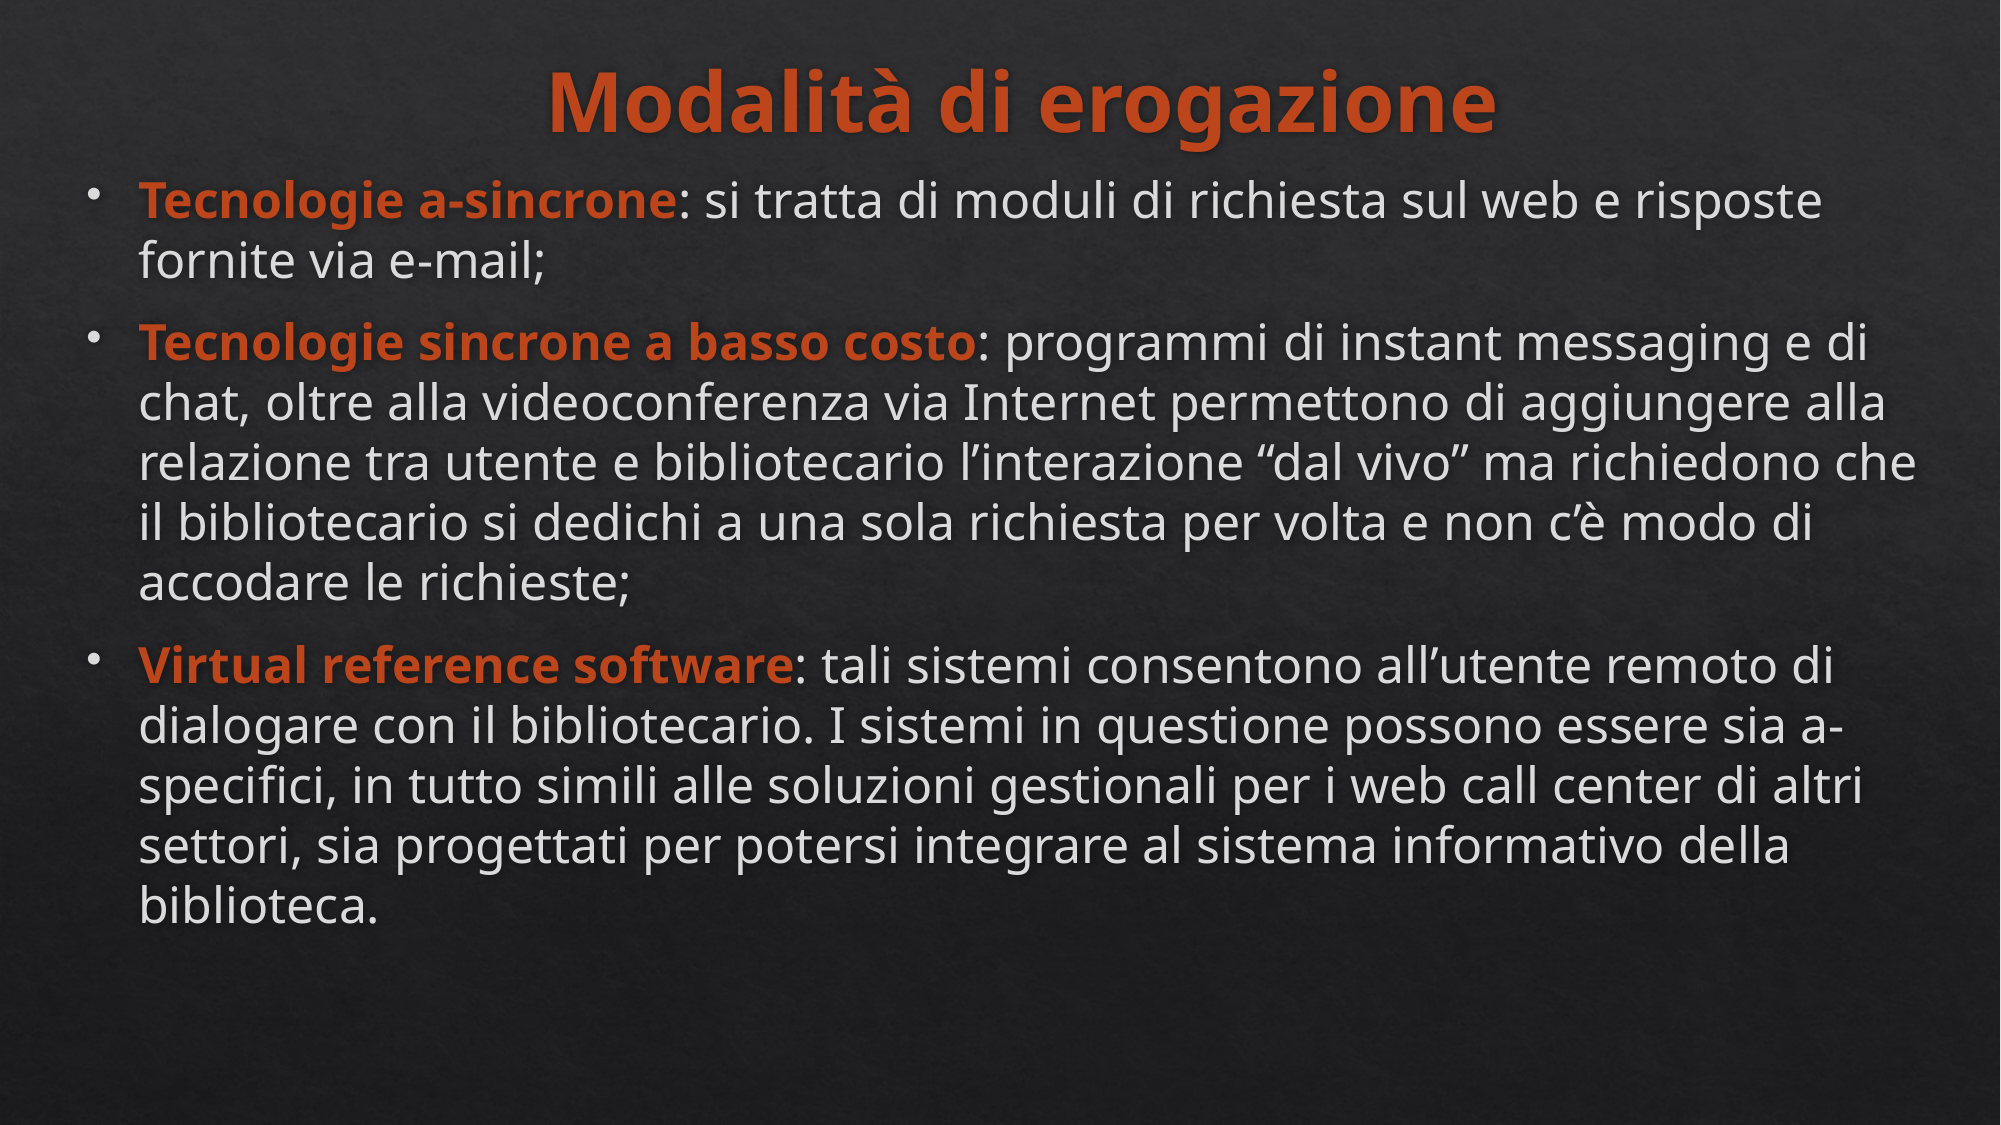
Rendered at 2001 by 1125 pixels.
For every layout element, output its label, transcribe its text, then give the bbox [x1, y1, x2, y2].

picture [0, 0, 2001, 1125]
list Tecnologie a-sincrone: si tratta di moduli di richiesta sul web e risposte fornite via e-mail; Tecnologie sincrone a basso costo: programmi di instant messaging e di chat, oltre alla videoconferenza via Internet permettono di aggiungere alla relazione tra utente e bibliotecario l’interazione “dal vivo” ma richiedono che il bibliotecario si dedichi a una sola richiesta per volta e non c’è modo di accodare le richieste; Virtual reference software: tali sistemi consentono all’utente remoto di dialogare con il bibliotecario. I sistemi in questione possono essere sia a-specifici, in tutto simili alle soluzioni gestionali per i web call center di altri settori, sia progettati per potersi integrare al sistema informativo della biblioteca. [66, 160, 1945, 1059]
title Modalità di erogazione [173, 19, 1872, 156]
